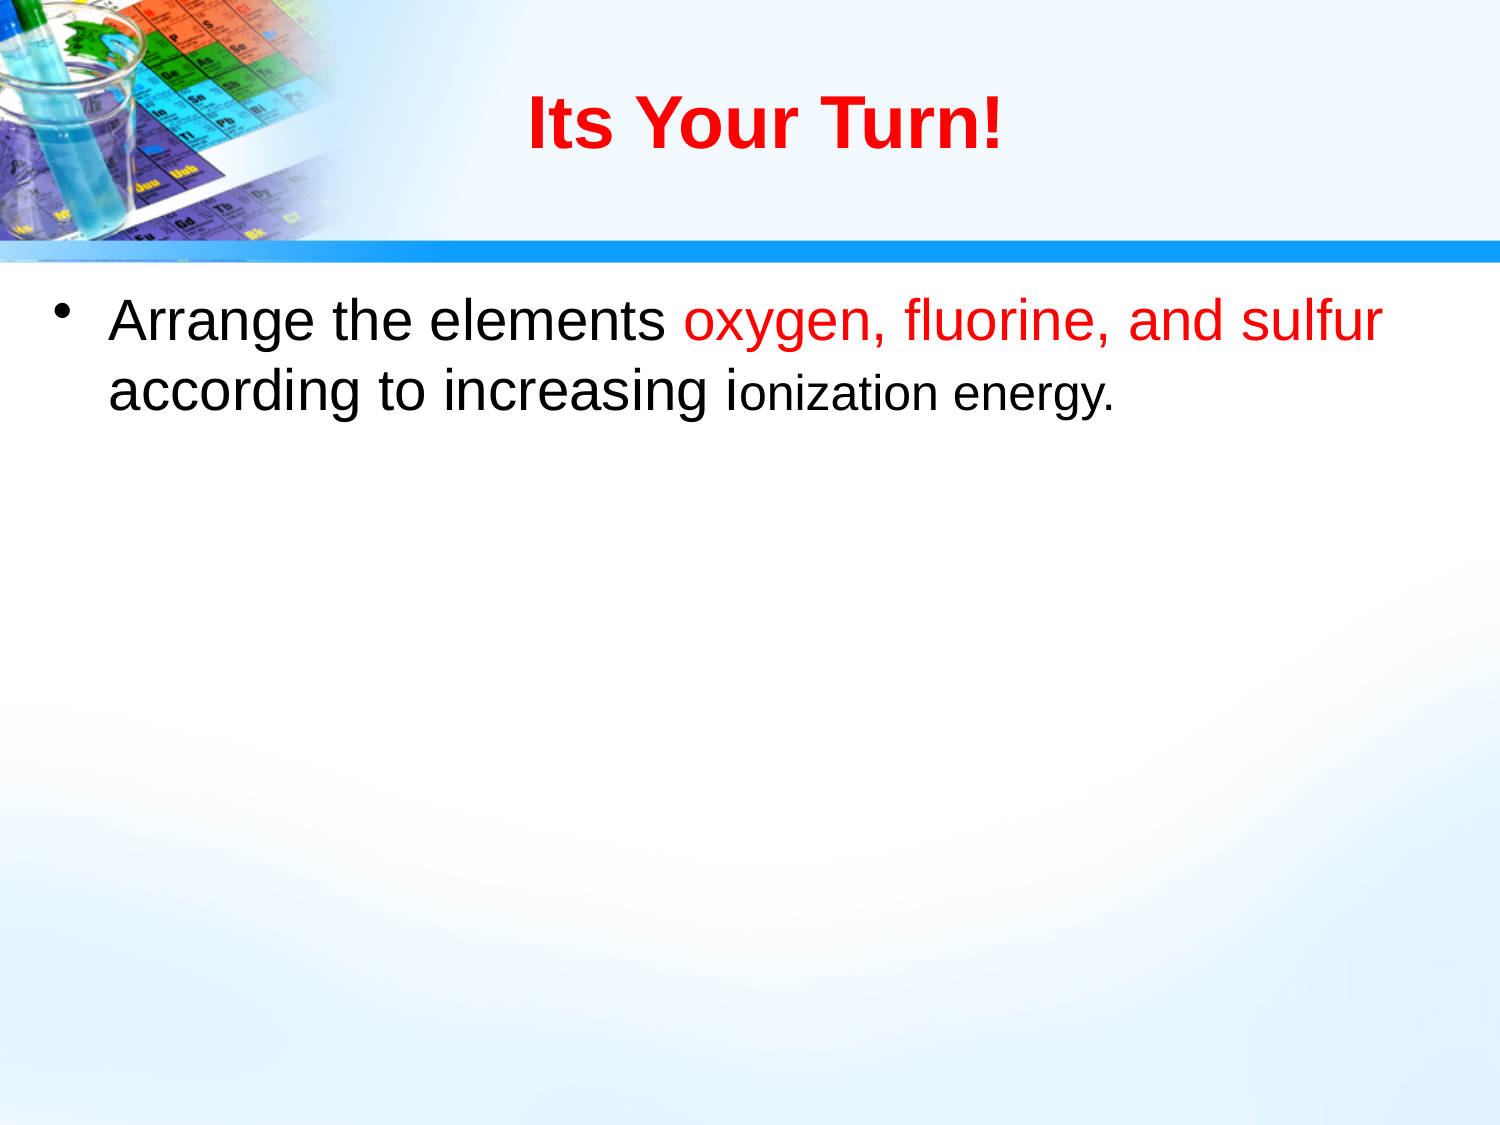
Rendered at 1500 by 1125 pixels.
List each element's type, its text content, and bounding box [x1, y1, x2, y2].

title Its Your Turn! [512, 24, 1456, 213]
picture [0, 0, 1500, 1125]
list Arrange the elements oxygen, fluorine, and sulfur according to increasing ionization energy. [37, 275, 1463, 1013]
